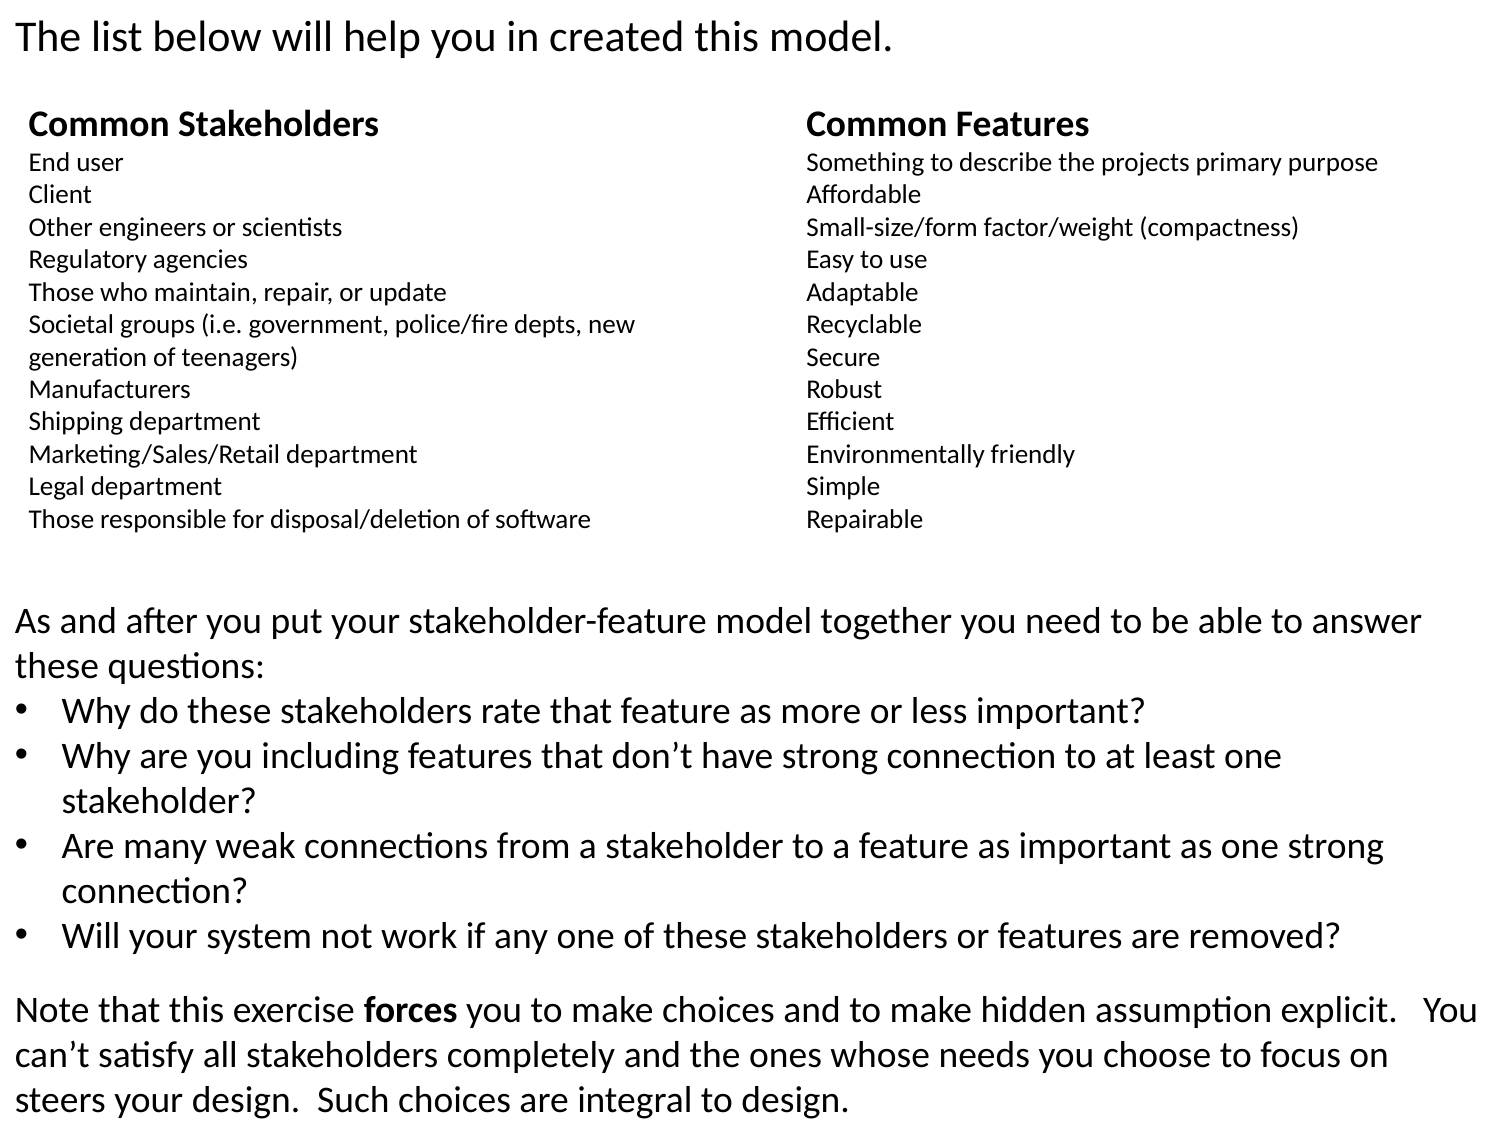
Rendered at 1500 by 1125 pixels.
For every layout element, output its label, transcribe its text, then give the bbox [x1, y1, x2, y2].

text_box Common Stakeholders End user Client Other engineers or scientists Regulatory agencies Those who maintain, repair, or update Societal groups (i.e. government, police/fire depts, new generation of teenagers) Manufacturers Shipping department Marketing/Sales/Retail department Legal department Those responsible for disposal/deletion of software [13, 91, 727, 542]
text_box As and after you put your stakeholder-feature model together you need to be able to answer these questions: Why do these stakeholders rate that feature as more or less important? Why are you including features that don’t have strong connection to at least one stakeholder? Are many weak connections from a stakeholder to a feature as important as one strong connection? Will your system not work if any one of these stakeholders or features are removed? [0, 589, 1500, 964]
text_box Note that this exercise forces you to make choices and to make hidden assumption explicit. You can’t satisfy all stakeholders completely and the ones whose needs you choose to focus on steers your design. Such choices are integral to design. [0, 977, 1500, 1125]
title The list below will help you in created this model. [0, 0, 1473, 68]
text_box Common Features Something to describe the projects primary purpose Affordable Small-size/form factor/weight (compactness) Easy to use Adaptable Recyclable Secure Robust Efficient Environmentally friendly Simple Repairable [791, 91, 1394, 542]
